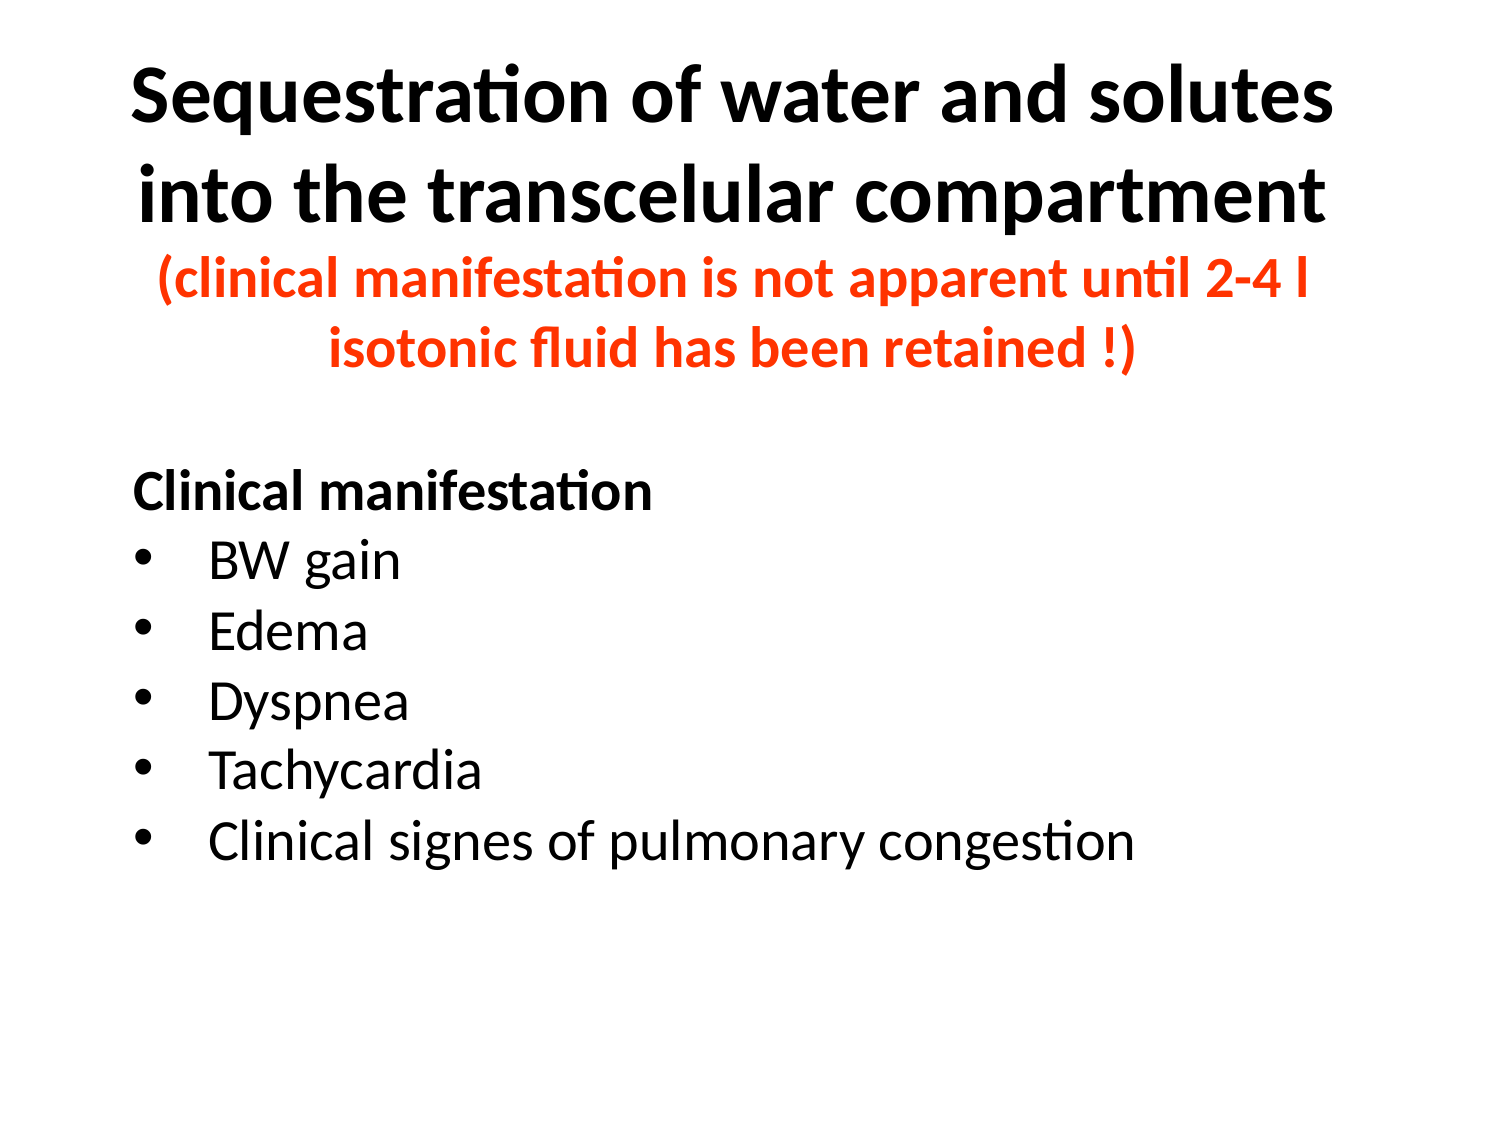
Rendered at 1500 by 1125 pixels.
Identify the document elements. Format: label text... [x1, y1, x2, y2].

text_box Sequestration of water and solutes into the transcelular compartment (clinical manifestation is not apparent until 2-4 l isotonic fluid has been retained !) [41, 45, 1425, 374]
text_box Clinical manifestation BW gain Edema Dyspnea Tachycardia Clinical signes of pulmonary congestion [118, 444, 1165, 879]
